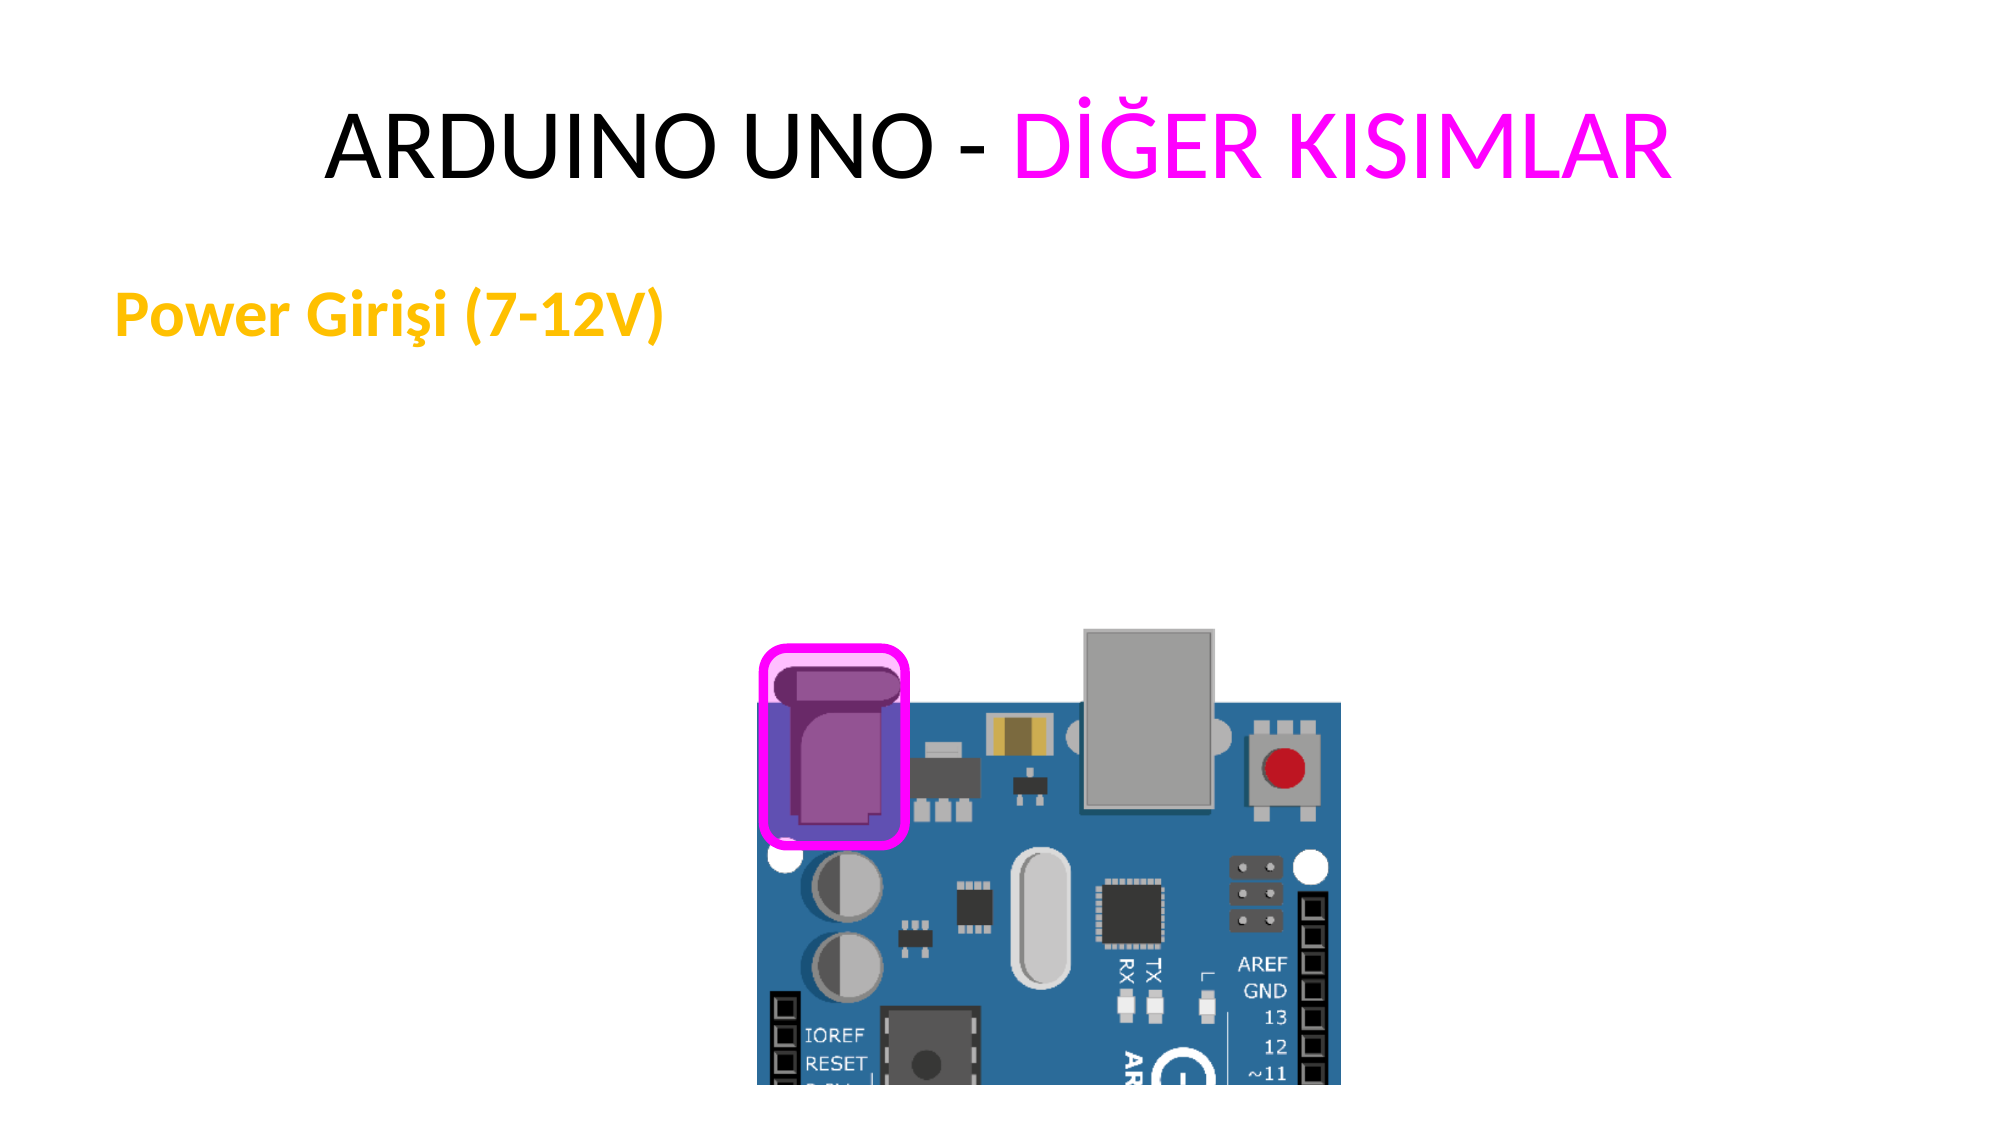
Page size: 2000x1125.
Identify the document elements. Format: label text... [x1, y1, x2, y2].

list Power Girişi (7-12V) [99, 262, 1900, 1005]
title ARDUINO UNO - DİĞER KISIMLAR [99, 45, 1900, 233]
picture [757, 559, 1341, 1125]
text_box [761, 646, 812, 848]
